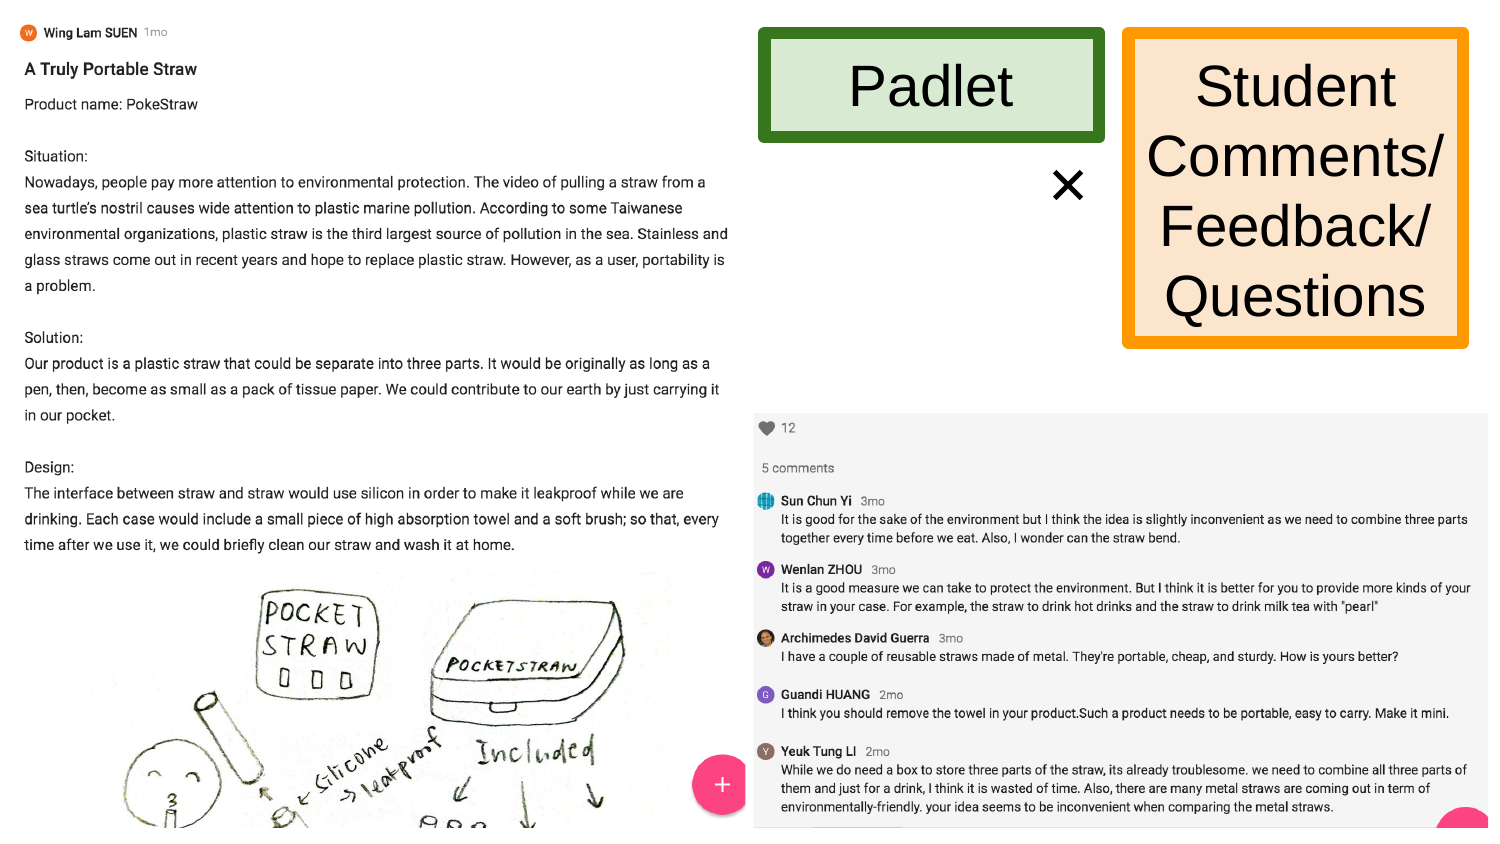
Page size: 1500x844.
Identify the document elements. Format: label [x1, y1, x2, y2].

text_box [764, 32, 1464, 343]
picture [14, 15, 746, 828]
picture [753, 413, 1489, 828]
